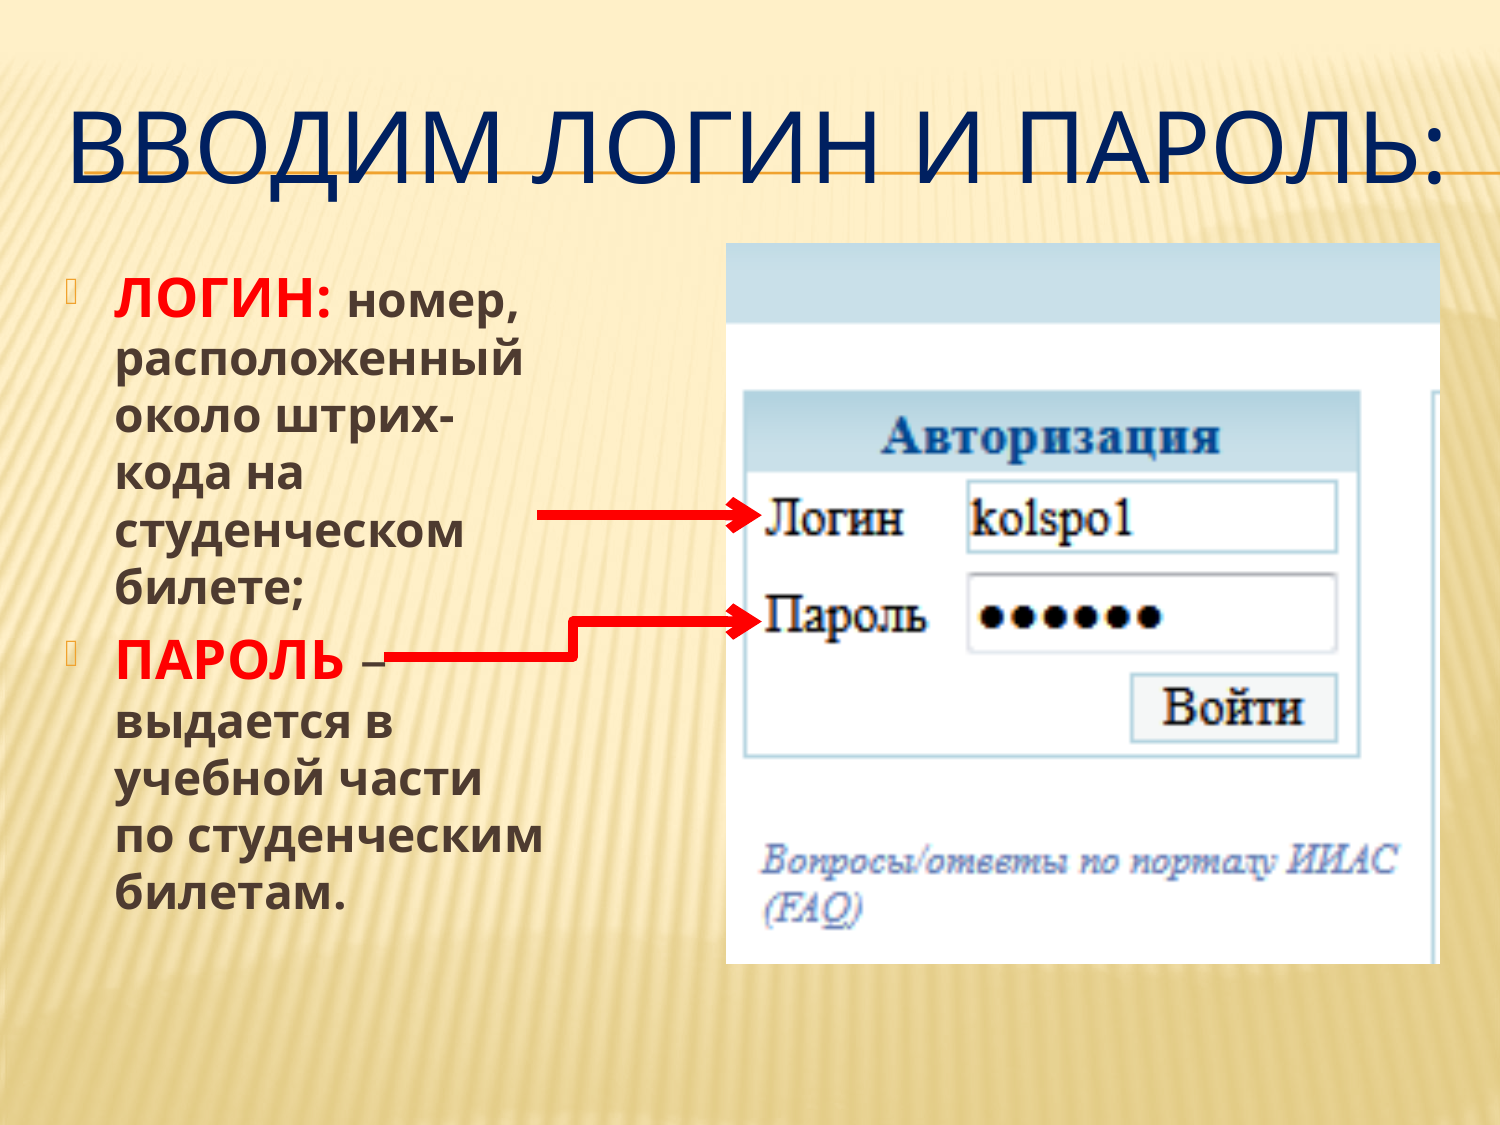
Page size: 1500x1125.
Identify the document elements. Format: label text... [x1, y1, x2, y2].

list ЛОГИН: номер, расположенный около штрих-кода на студенческом билете; ПАРОЛЬ – выдается в учебной части по студенческим билетам. [50, 254, 561, 964]
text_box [383, 621, 763, 658]
title Вводим логин и пароль: [50, 75, 1475, 213]
picture [725, 243, 1440, 965]
